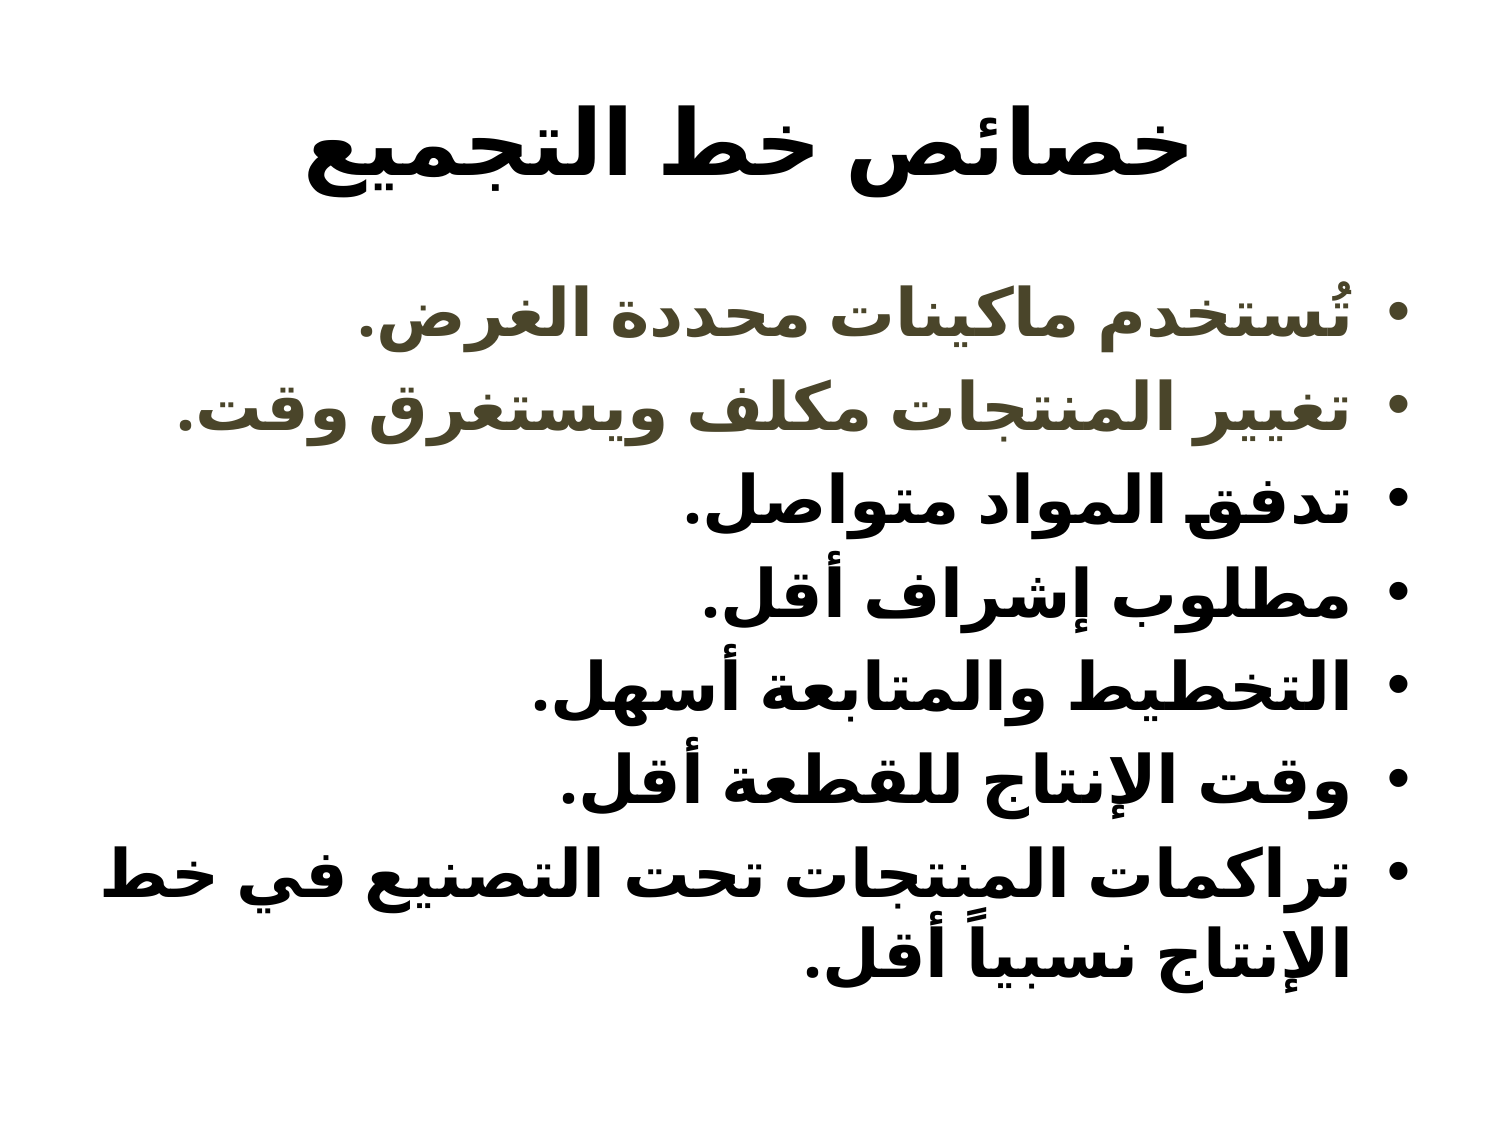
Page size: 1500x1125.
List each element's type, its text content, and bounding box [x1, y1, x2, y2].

list تُستخدم ماكينات محددة الغرض. تغيير المنتجات مكلف ويستغرق وقت. تدفق المواد متواصل. مطلوب إشراف أقل. التخطيط والمتابعة أسهل. وقت الإنتاج للقطعة أقل. تراكمات المنتجات تحت التصنيع في خط الإنتاج نسبياً أقل. [75, 262, 1425, 1005]
title خصائص خط التجميع [75, 45, 1425, 233]
